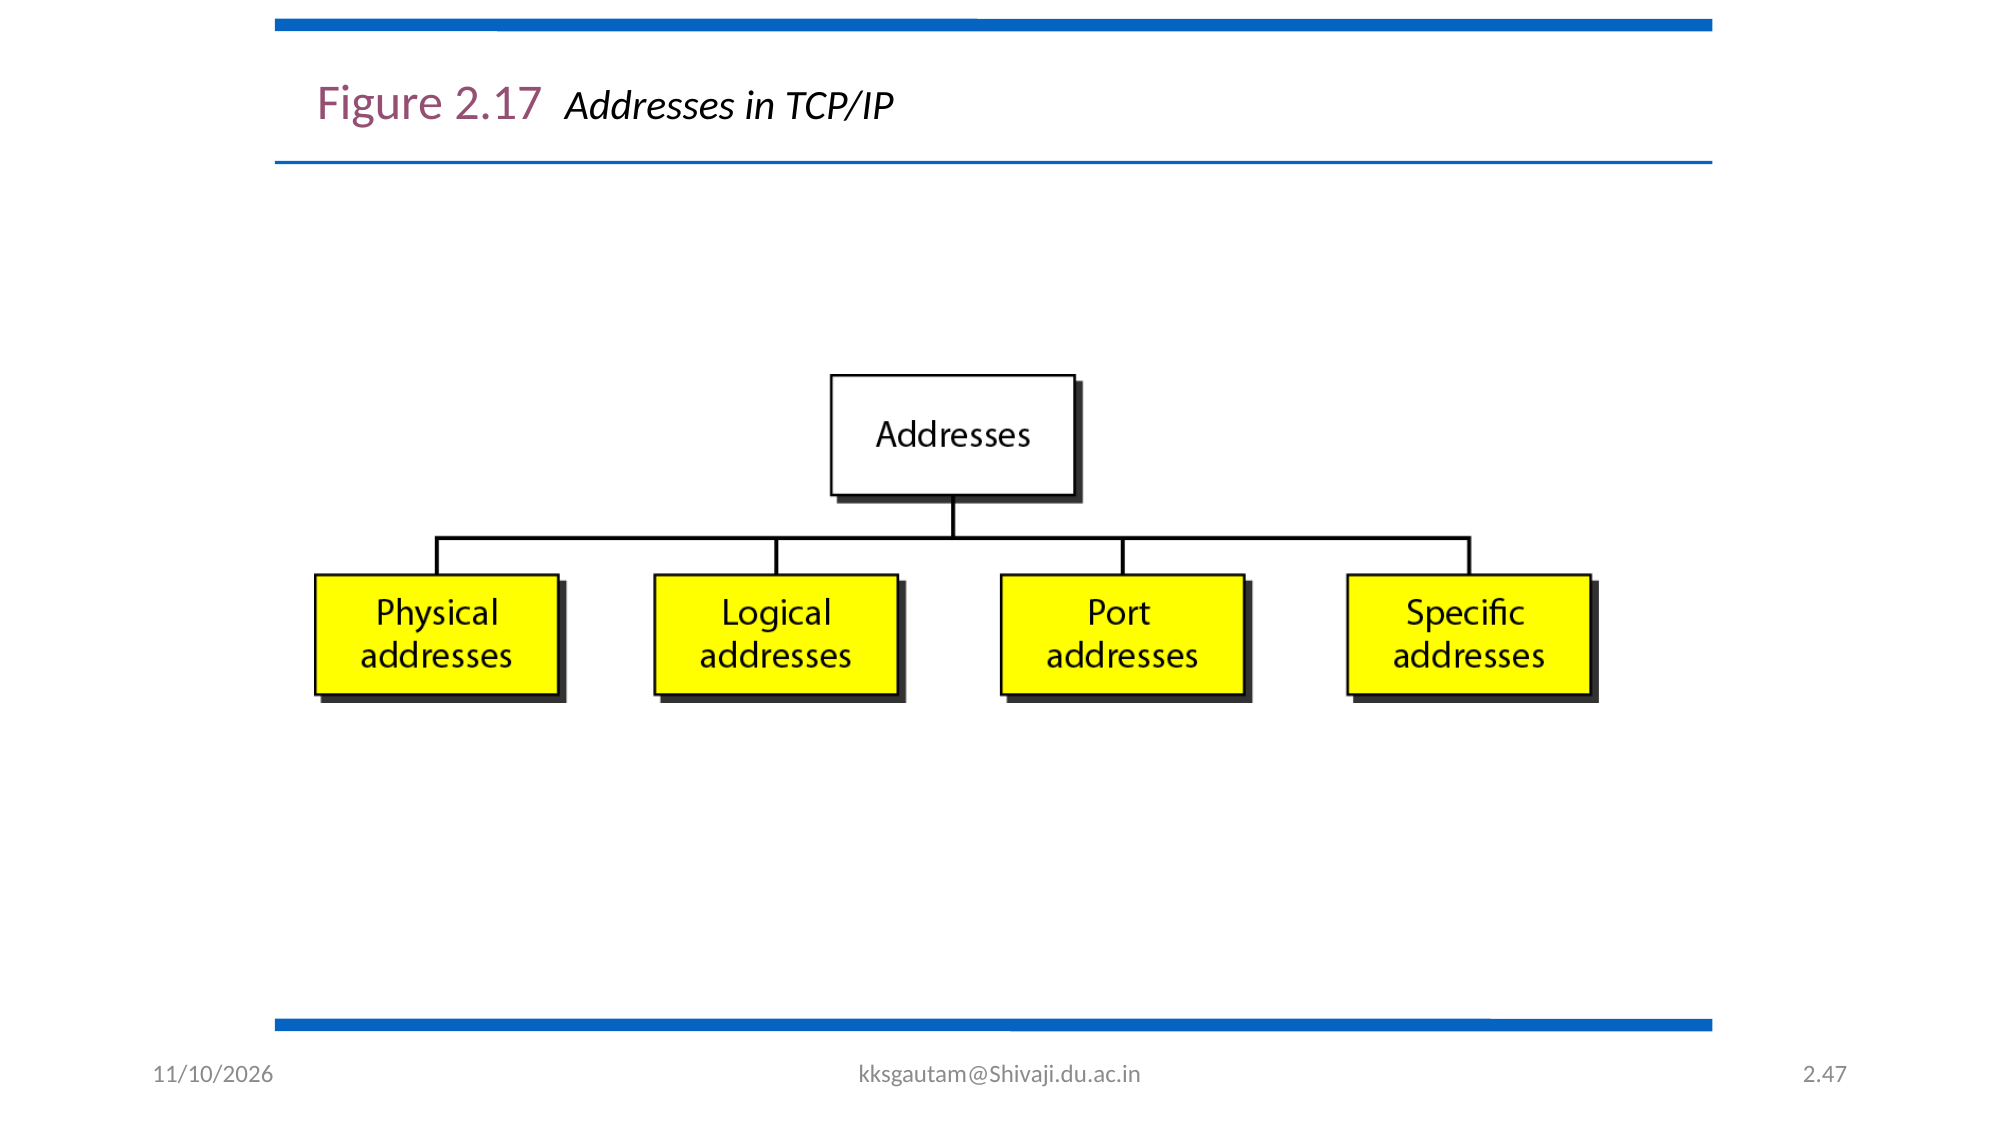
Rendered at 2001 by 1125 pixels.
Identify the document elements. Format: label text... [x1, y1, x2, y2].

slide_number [137, 1042, 588, 1103]
footer kksgautam@Shivaji.du.ac.in [662, 1042, 1338, 1103]
picture [314, 374, 1600, 703]
slide_number 2.47 [1412, 1042, 1863, 1103]
text_box Figure 2.17 Addresses in TCP/IP [302, 62, 910, 138]
